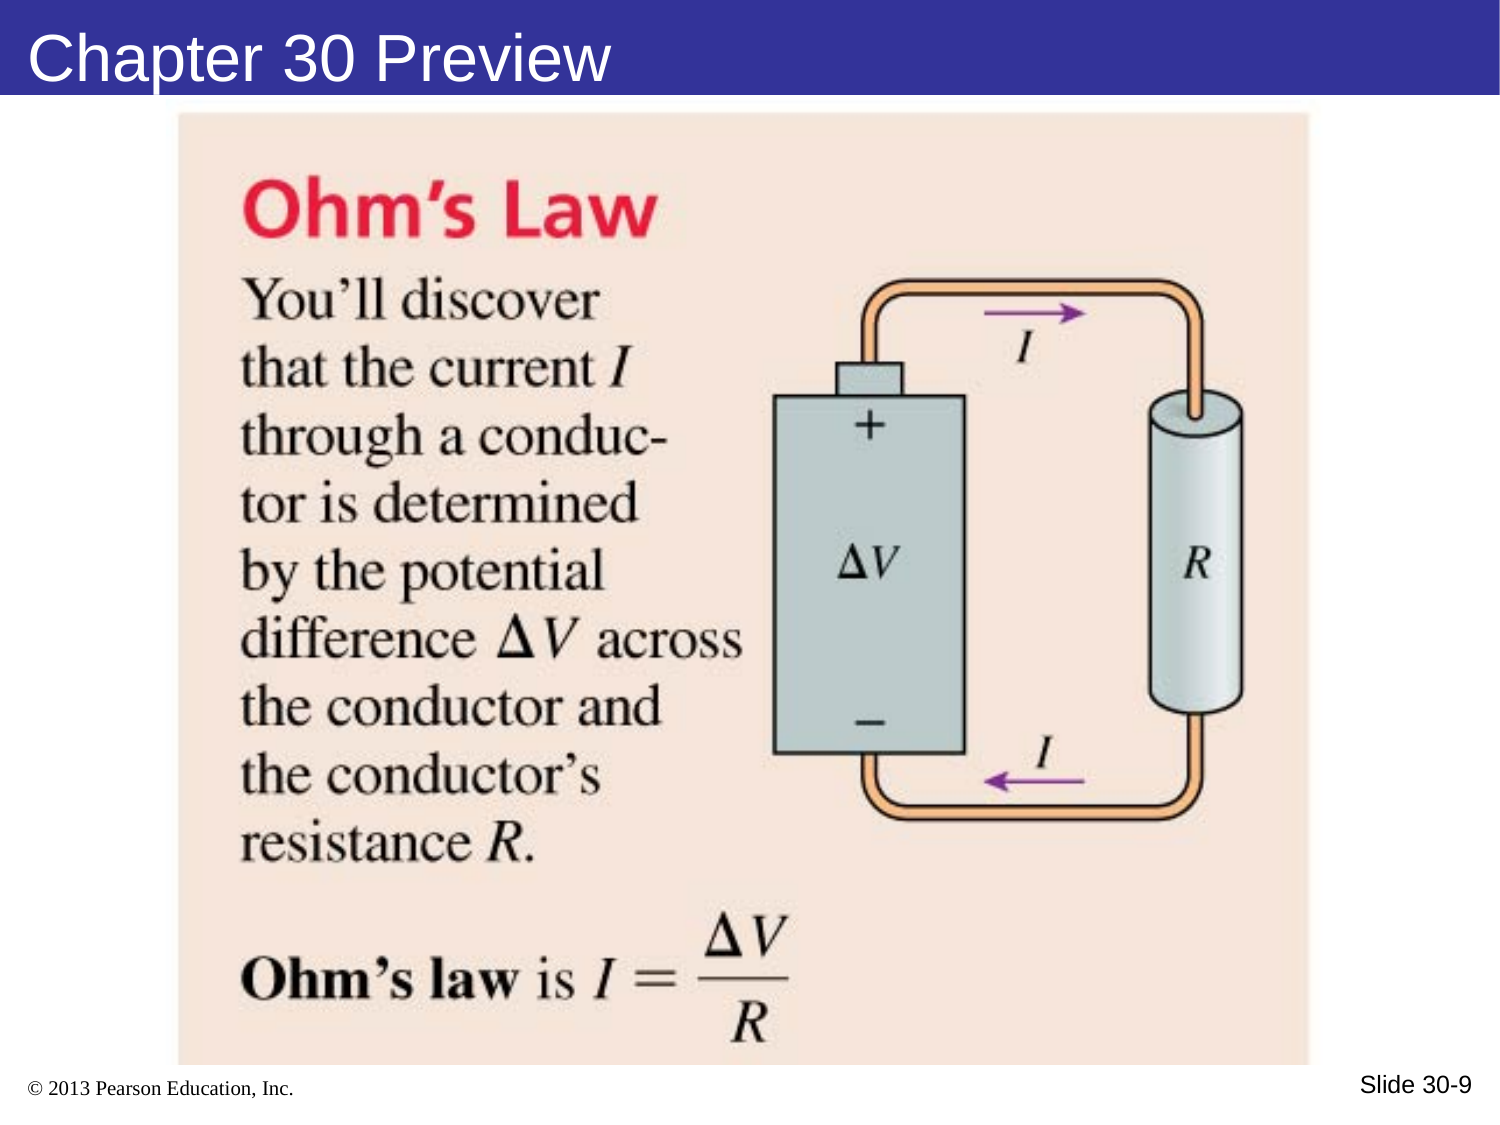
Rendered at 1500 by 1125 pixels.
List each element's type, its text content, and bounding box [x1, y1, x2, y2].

text_box Chapter 30 Preview [12, 34, 1363, 75]
text_box Slide 30-9 [1287, 1064, 1488, 1103]
picture [165, 99, 1325, 1065]
